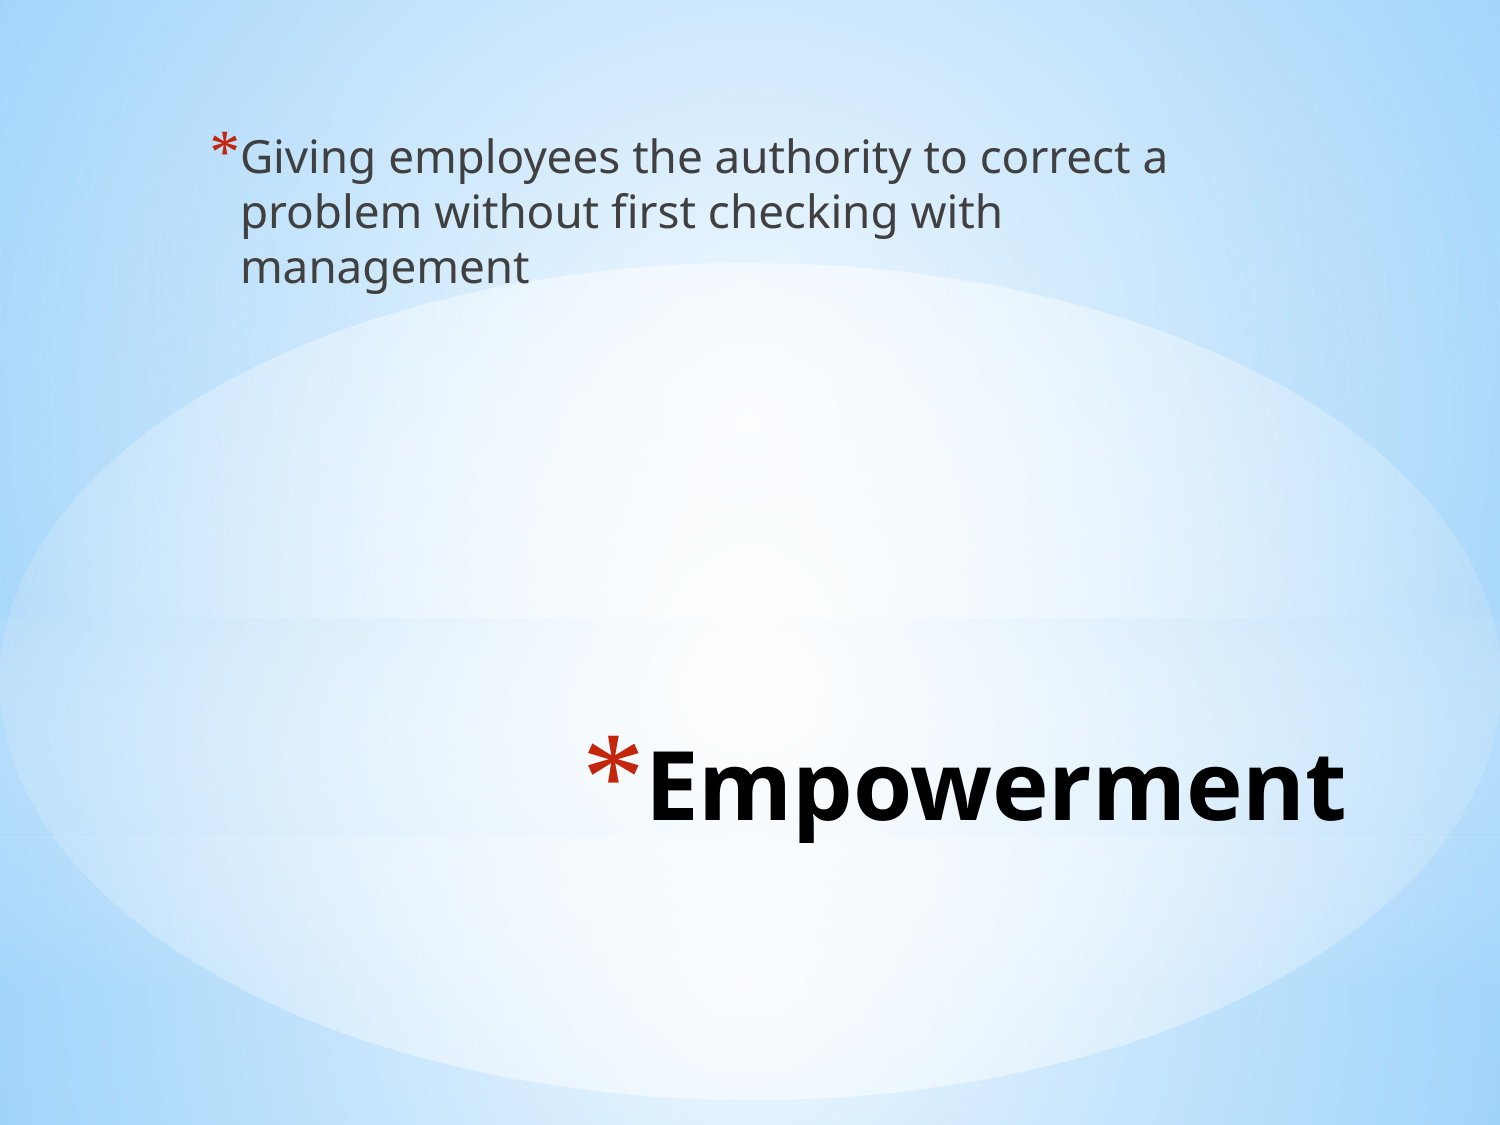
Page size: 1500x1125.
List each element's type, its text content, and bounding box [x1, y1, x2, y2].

title Empowerment [294, 717, 1363, 905]
list Giving employees the authority to correct a problem without first checking with management [187, 120, 1238, 690]
